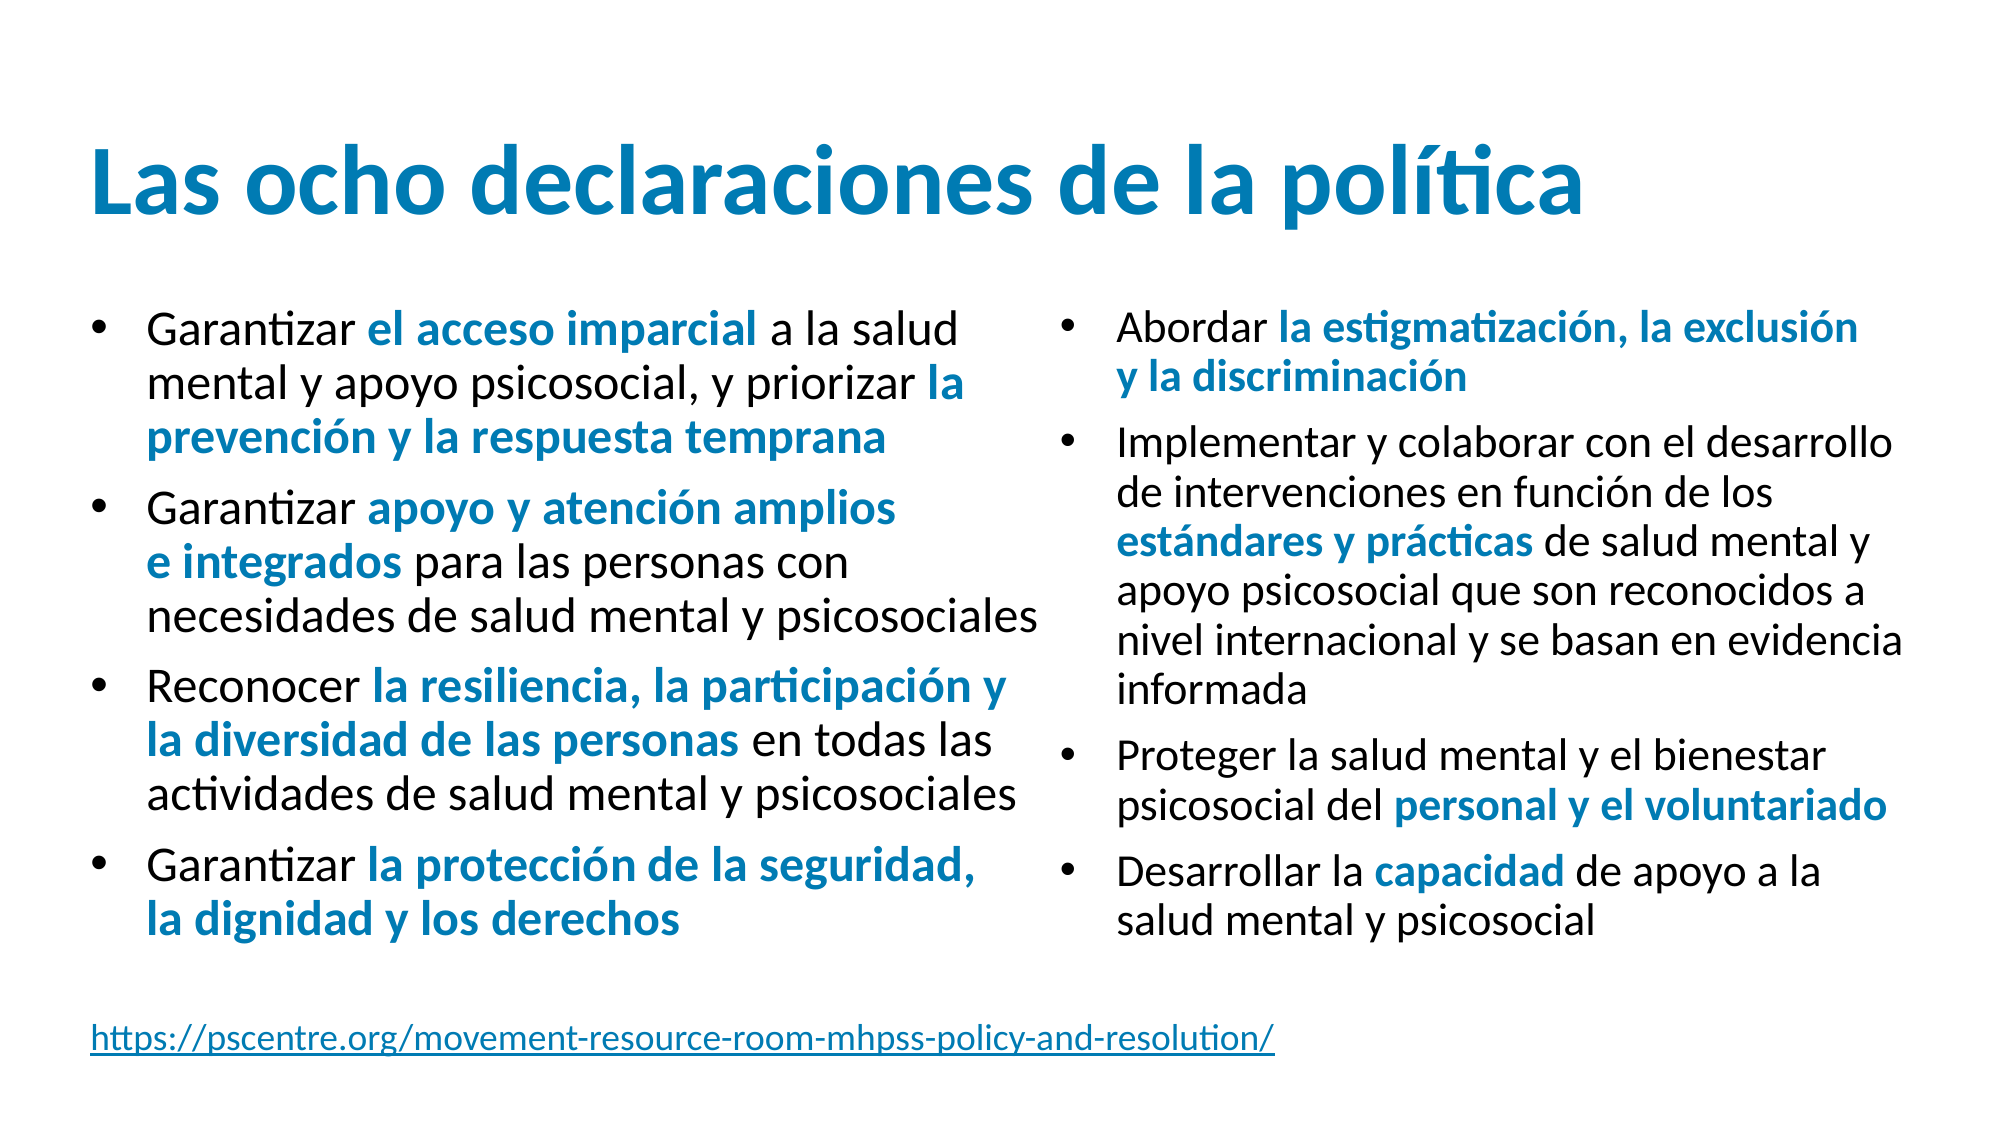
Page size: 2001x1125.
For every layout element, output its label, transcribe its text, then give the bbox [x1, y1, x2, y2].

title Las ocho declaraciones de la política [90, 128, 1910, 237]
list https://pscentre.org/movement-resource-room-mhpss-policy-and-resolution/ [90, 1018, 1463, 1069]
list Abordar la estigmatización, la exclusión y la discriminación Implementar y colaborar con el desarrollo de intervenciones en función de los estándares y prácticas de salud mental y apoyo psicosocial que son reconocidos a nivel internacional y se basan en evidencia informada Proteger la salud mental y el bienestar psicosocial del personal y el voluntariado Desarrollar la capacidad de apoyo a la salud mental y psicosocial [1060, 302, 1929, 941]
list Garantizar el acceso imparcial a la salud mental y apoyo psicosocial, y priorizar la prevención y la respuesta temprana Garantizar apoyo y atención amplios e integrados para las personas con necesidades de salud mental y psicosociales Reconocer la resiliencia, la participación y la diversidad de las personas en todas las actividades de salud mental y psicosociales Garantizar la protección de la seguridad, la dignidad y los derechos [90, 302, 1042, 941]
